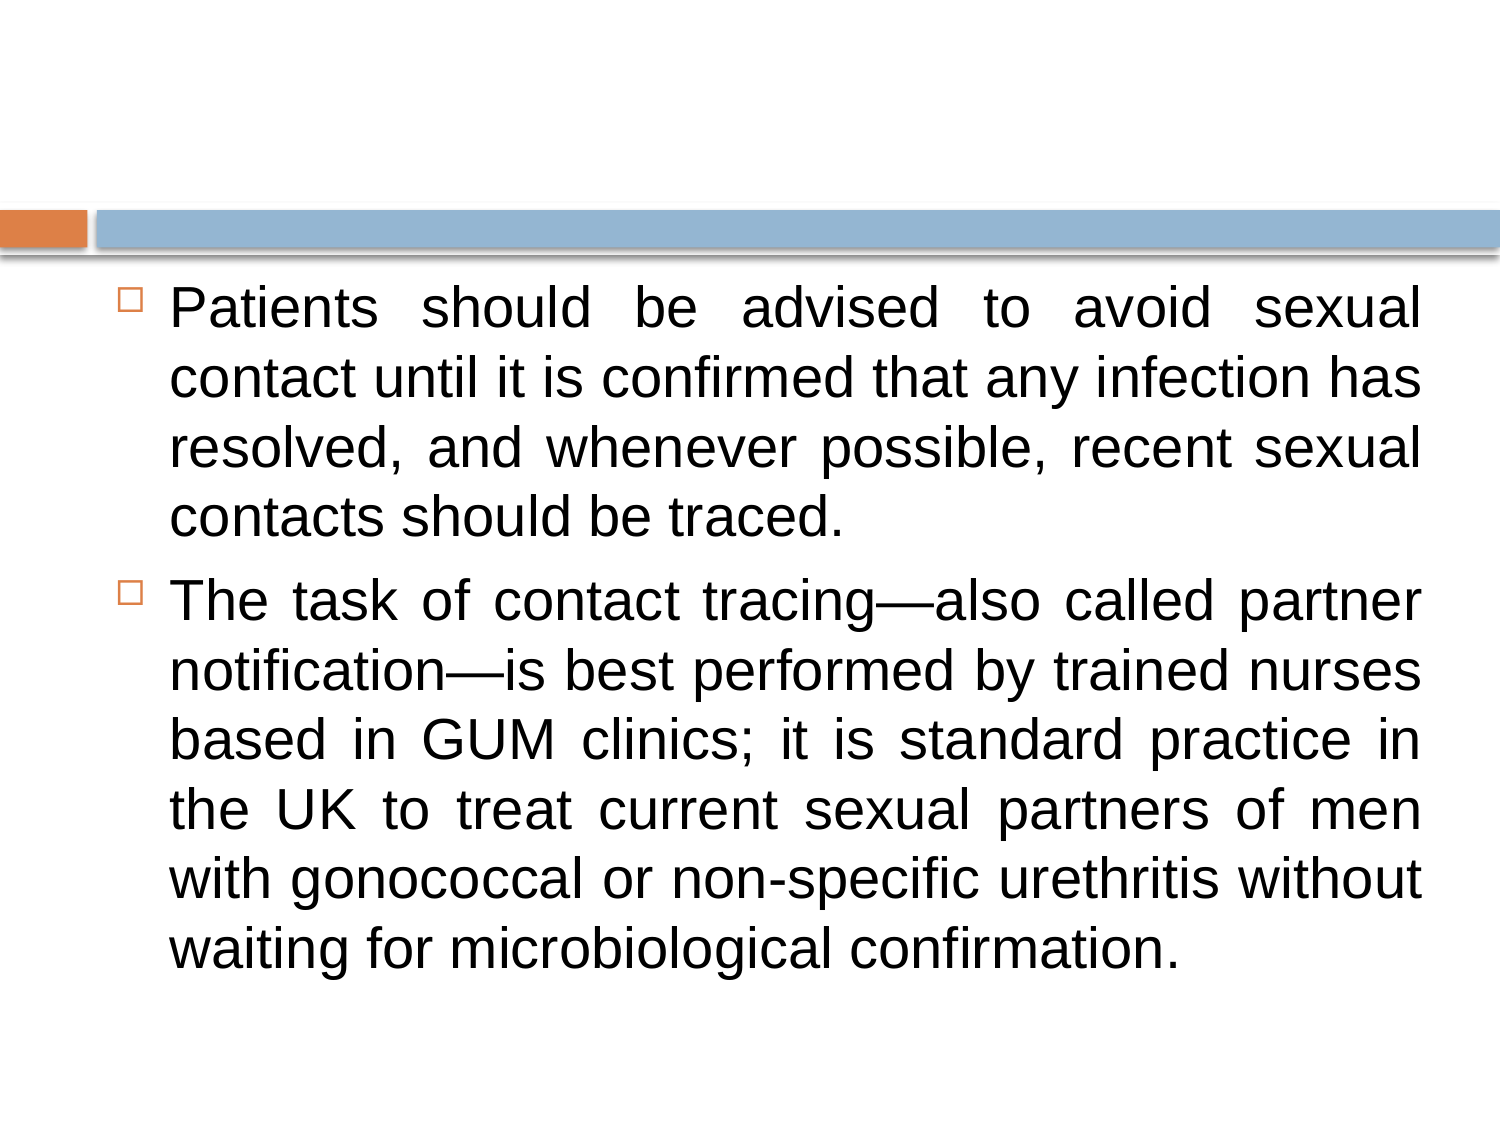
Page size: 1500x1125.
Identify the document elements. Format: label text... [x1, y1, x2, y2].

list Patients should be advised to avoid sexual contact until it is confirmed that any infection has resolved, and whenever possible, recent sexual contacts should be traced. The task of contact tracing—also called partner notification—is best performed by trained nurses based in GUM clinics; it is standard practice in the UK to treat current sexual partners of men with gonococcal or non-specific urethritis without waiting for microbiological confirmation. [100, 262, 1438, 1000]
